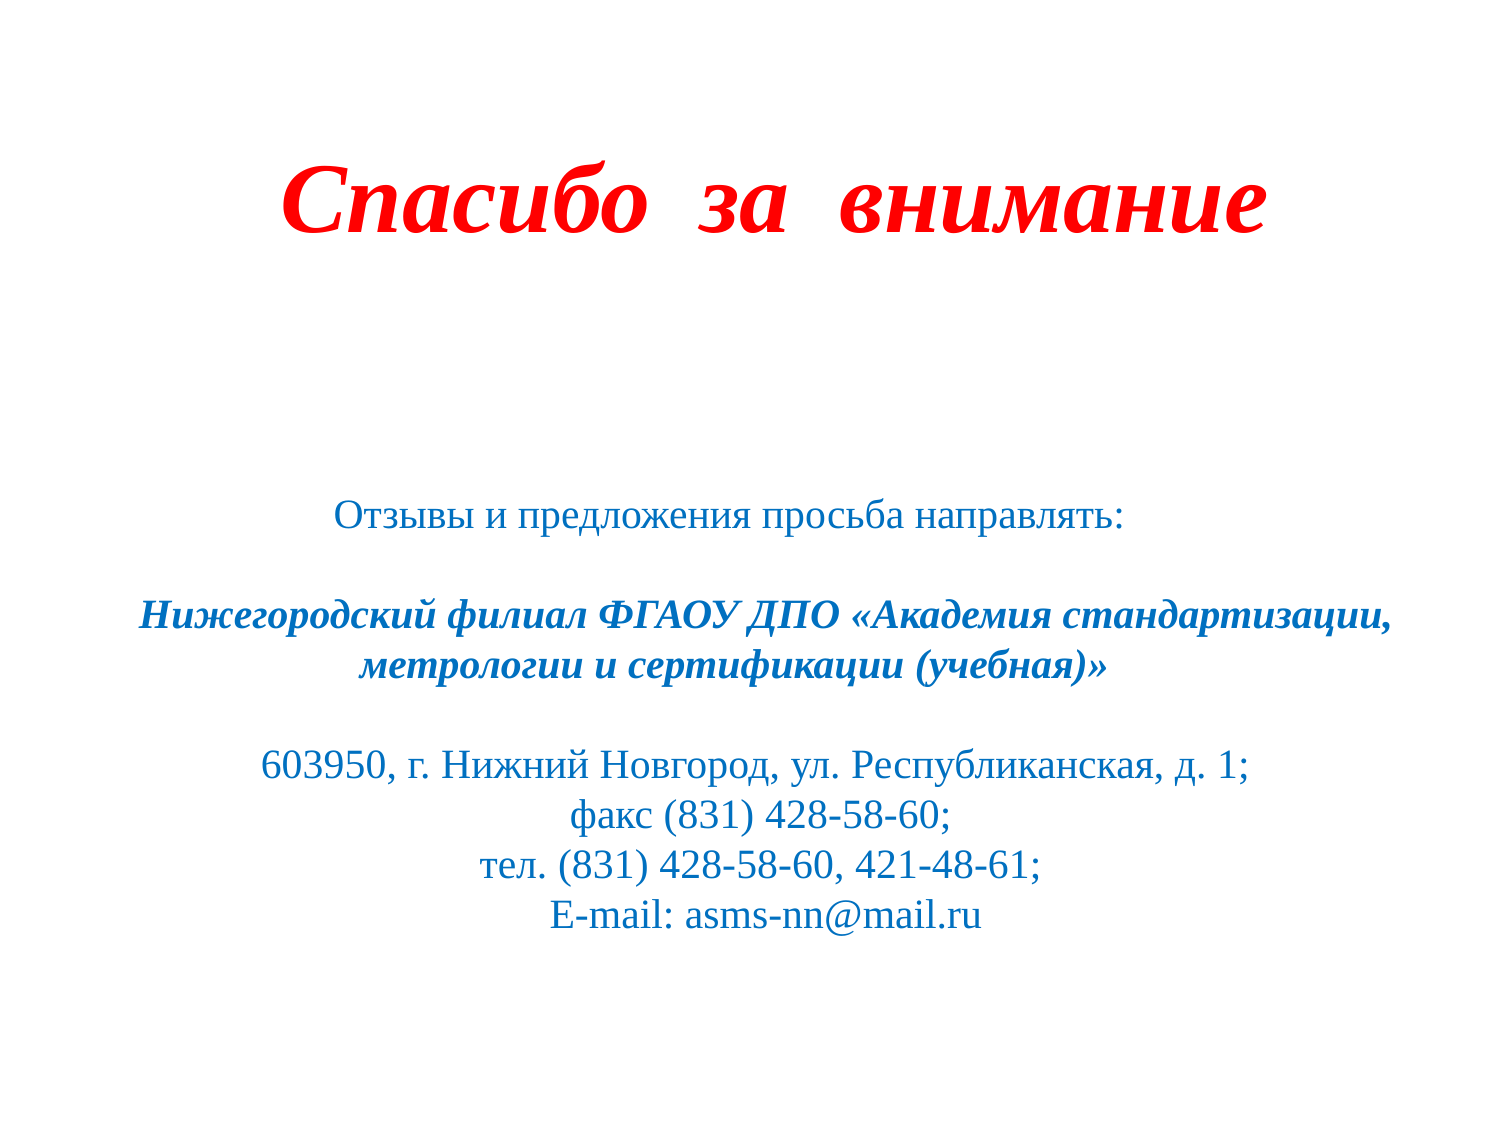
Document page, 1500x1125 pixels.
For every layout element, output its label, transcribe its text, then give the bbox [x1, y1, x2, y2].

title Спасибо за внимание [100, 125, 1451, 322]
text_box Отзывы и предложения просьба направлять: Нижегородский филиал ФГАОУ ДПО «Академия стандартизации, метрологии и сертификации (учебная)» 603950, г. Нижний Новгород, ул. Республиканская, д. 1; факс (831) 428-58-60; тел. (831) 428-58-60, 421-48-61; Е-mail: asms-nn@mail.ru [64, 479, 1415, 1041]
